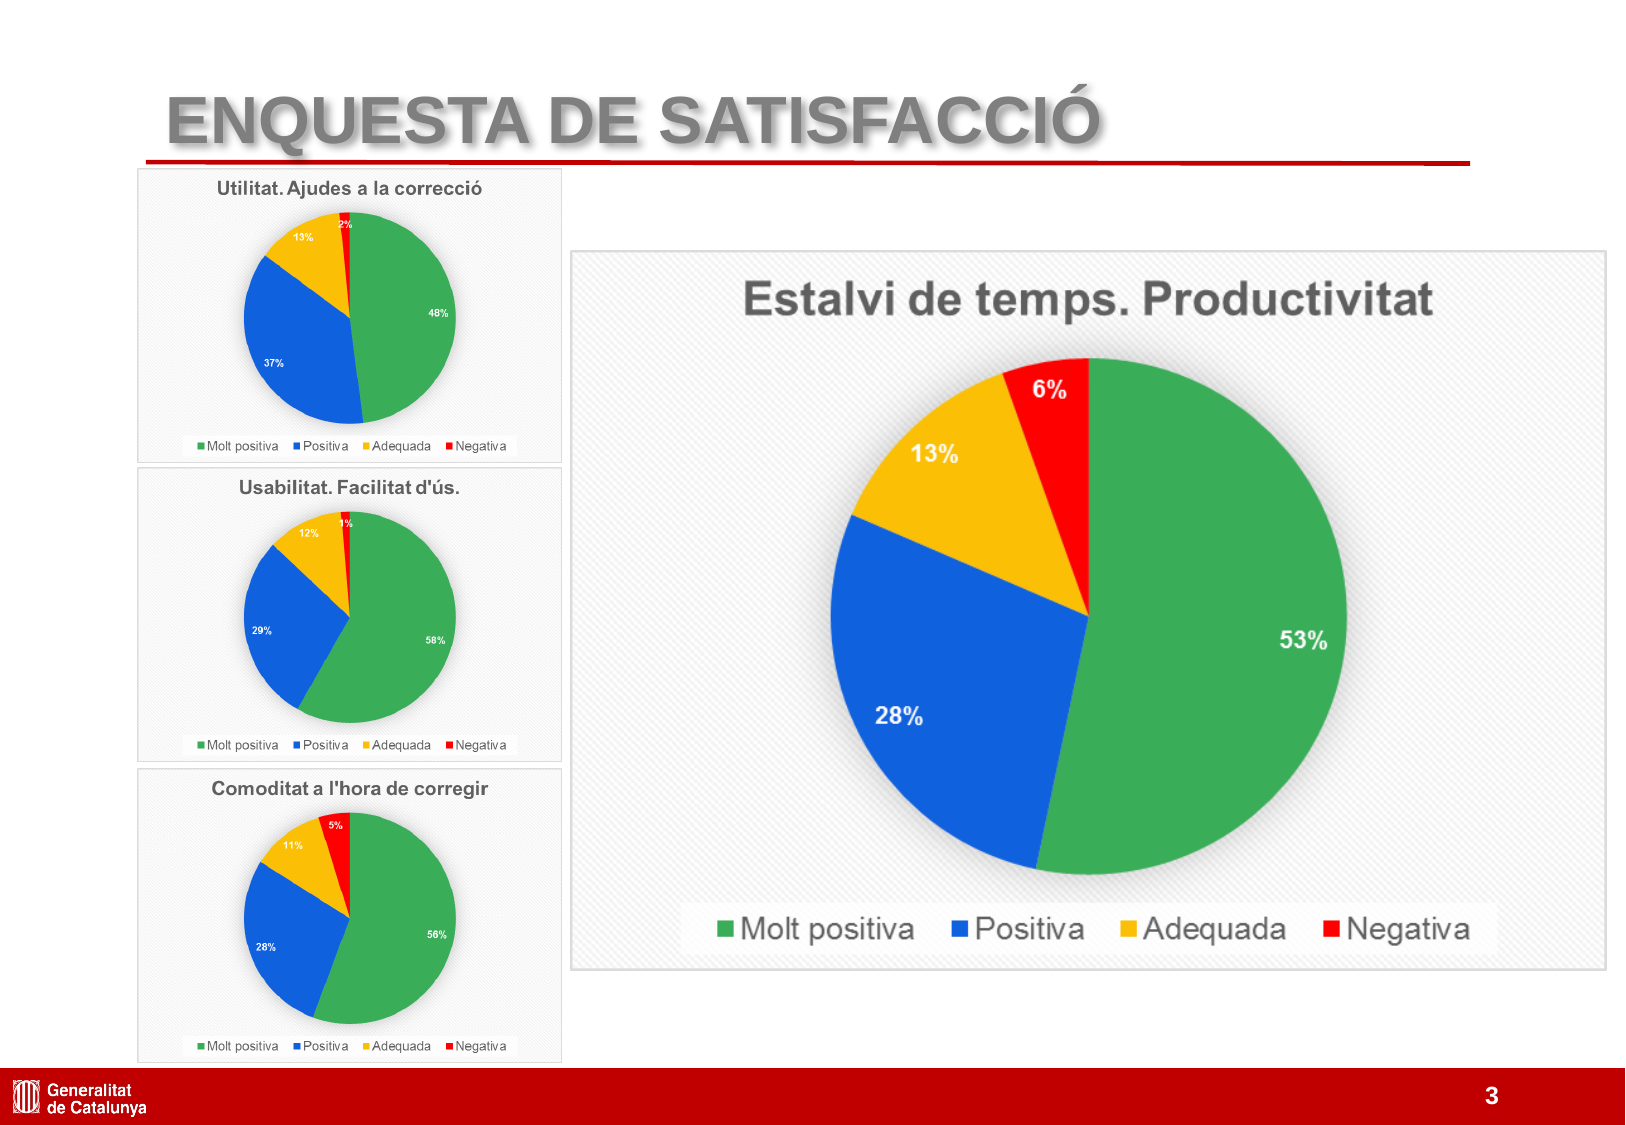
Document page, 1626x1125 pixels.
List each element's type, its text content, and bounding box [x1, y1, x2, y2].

picture [570, 249, 1607, 971]
picture [137, 768, 562, 1064]
text_box ENQUESTA DE SATISFACCIÓ [151, 69, 1459, 164]
slide_number 3 [1470, 1069, 1607, 1120]
picture [137, 467, 562, 763]
picture [137, 168, 562, 464]
picture [12, 1080, 146, 1117]
